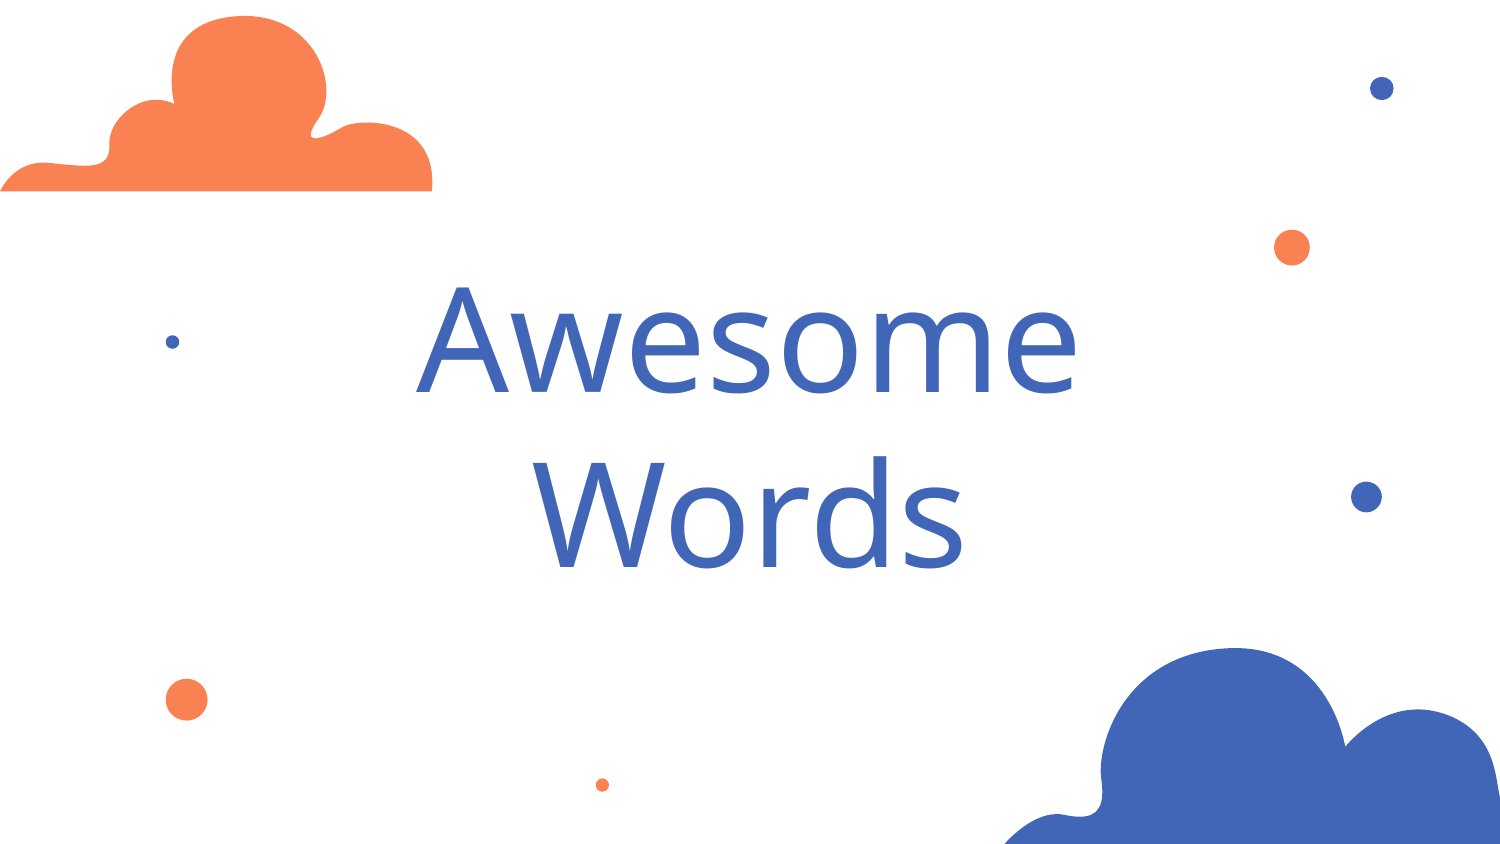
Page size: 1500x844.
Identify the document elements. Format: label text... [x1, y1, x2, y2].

title Awesome Words [312, 229, 1188, 614]
